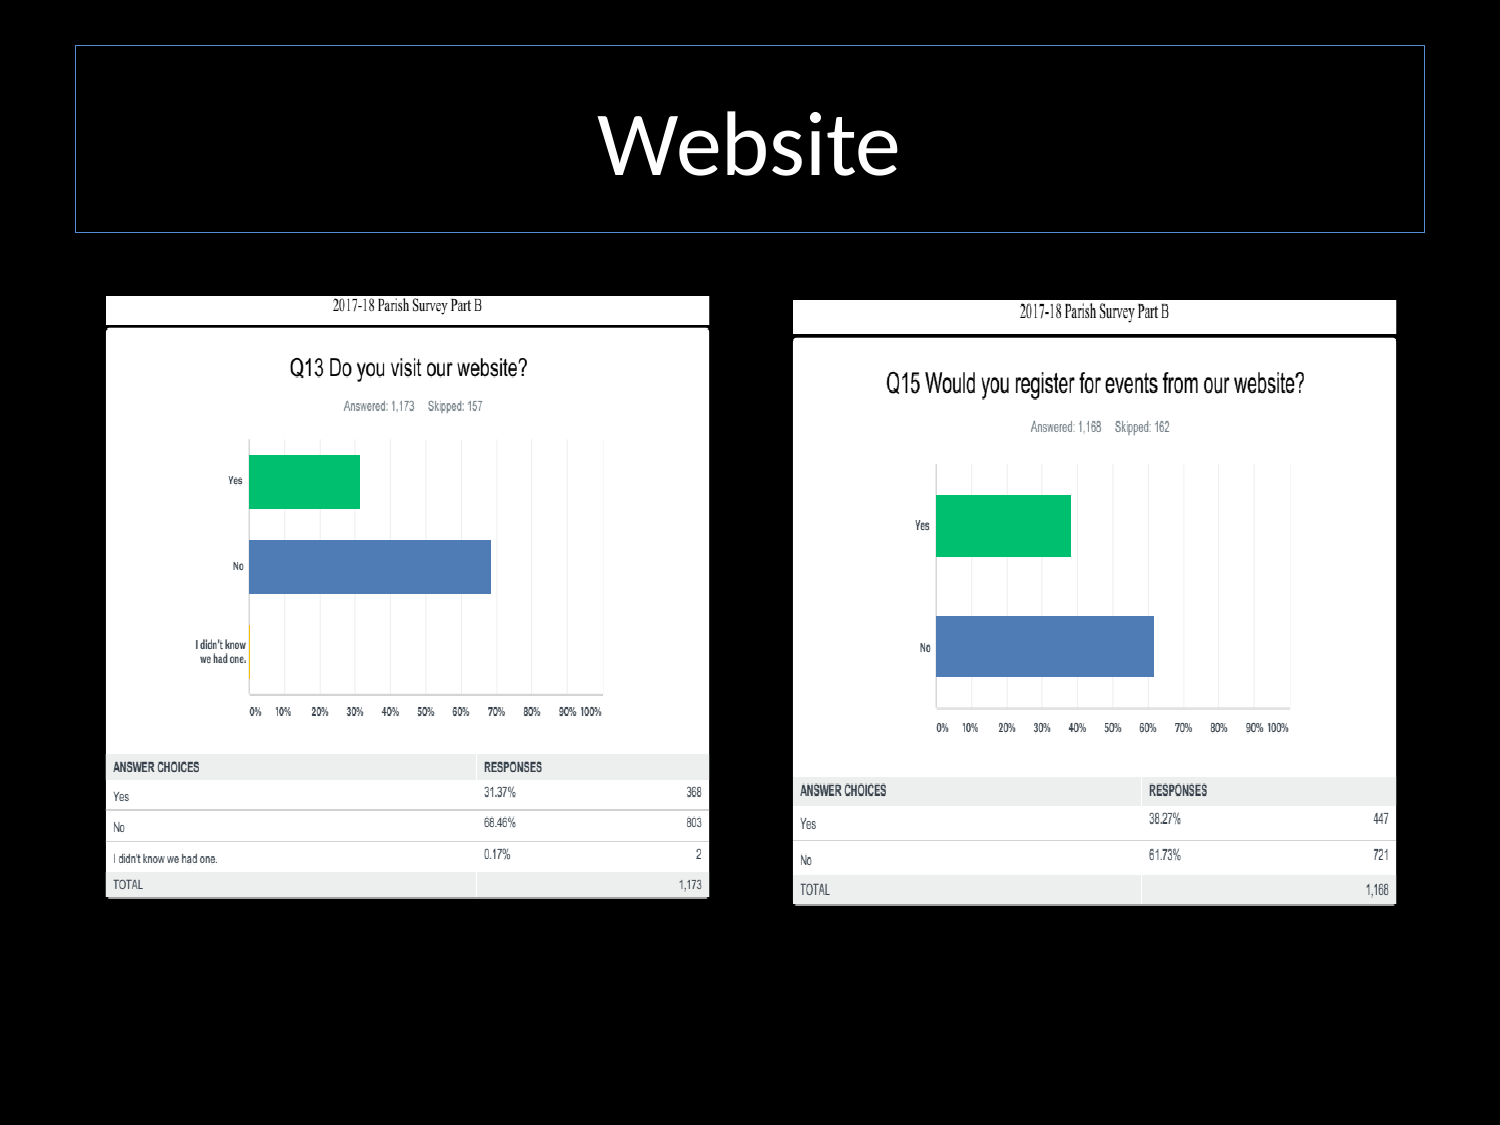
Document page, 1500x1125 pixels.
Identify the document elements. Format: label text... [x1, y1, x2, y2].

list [762, 262, 1426, 1006]
title Website [75, 45, 1425, 233]
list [74, 262, 738, 1006]
